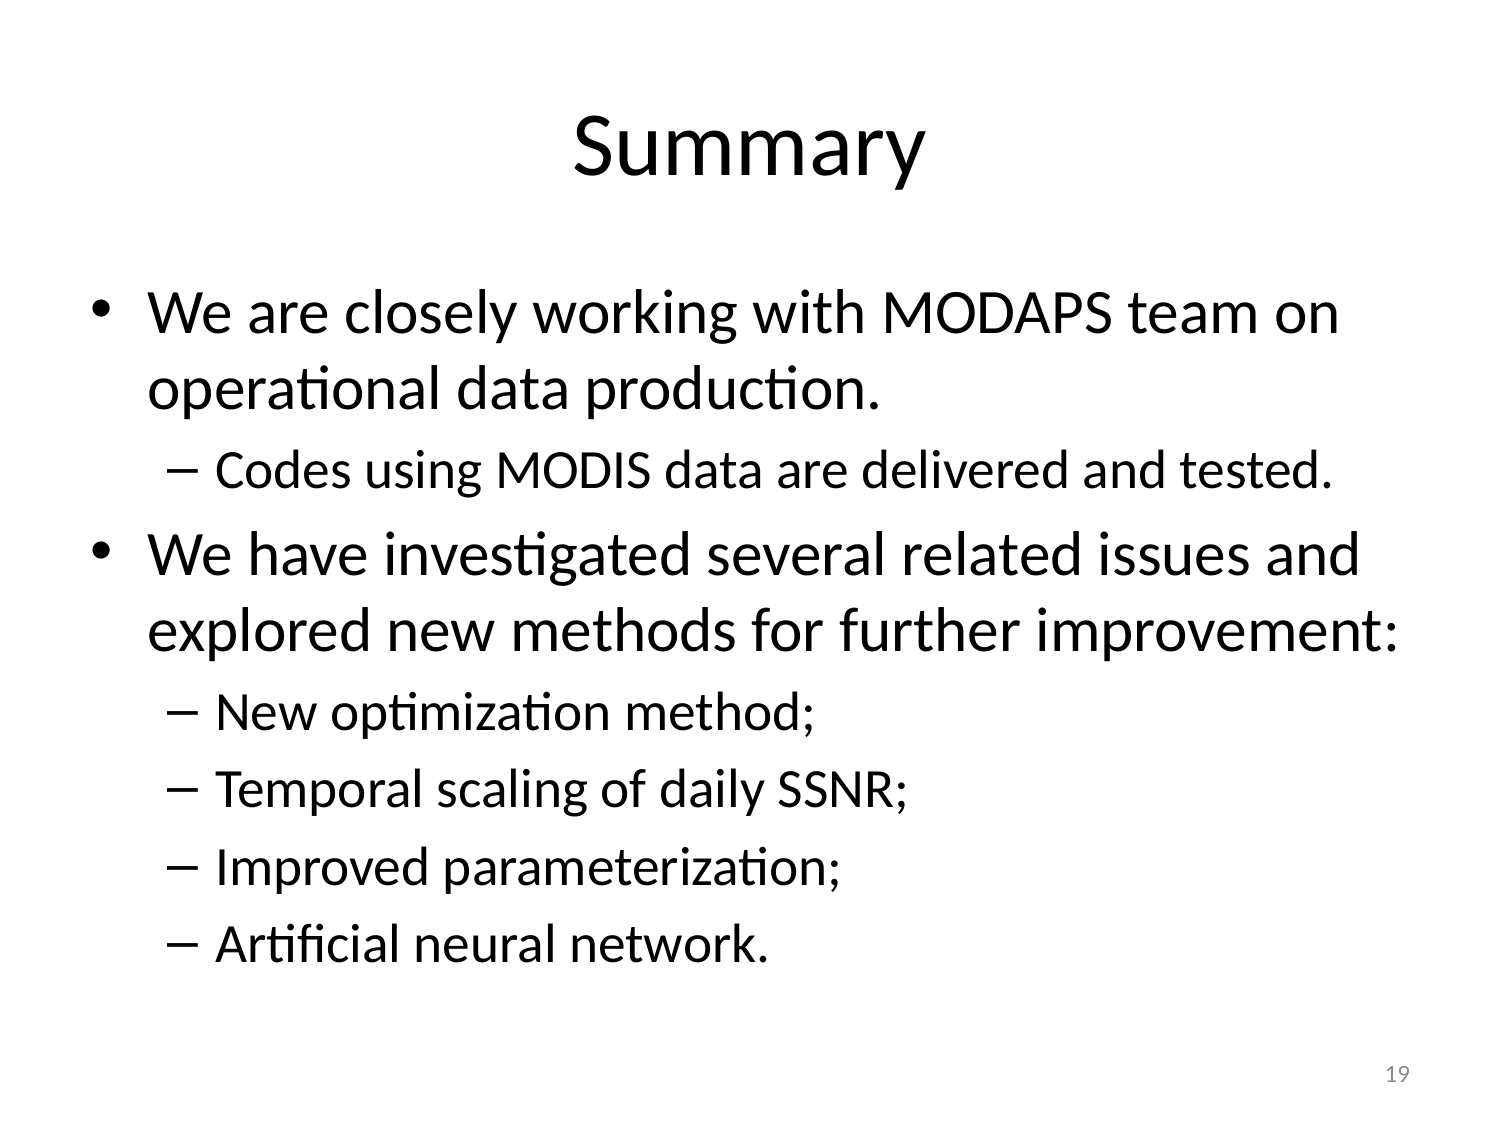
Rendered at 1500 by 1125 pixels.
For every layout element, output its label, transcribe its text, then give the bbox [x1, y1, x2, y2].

list We are closely working with MODAPS team on operational data production. Codes using MODIS data are delivered and tested. We have investigated several related issues and explored new methods for further improvement: New optimization method; Temporal scaling of daily SSNR; Improved parameterization; Artificial neural network. [75, 262, 1425, 1005]
slide_number 19 [1074, 1042, 1425, 1103]
title Summary [75, 45, 1425, 233]
